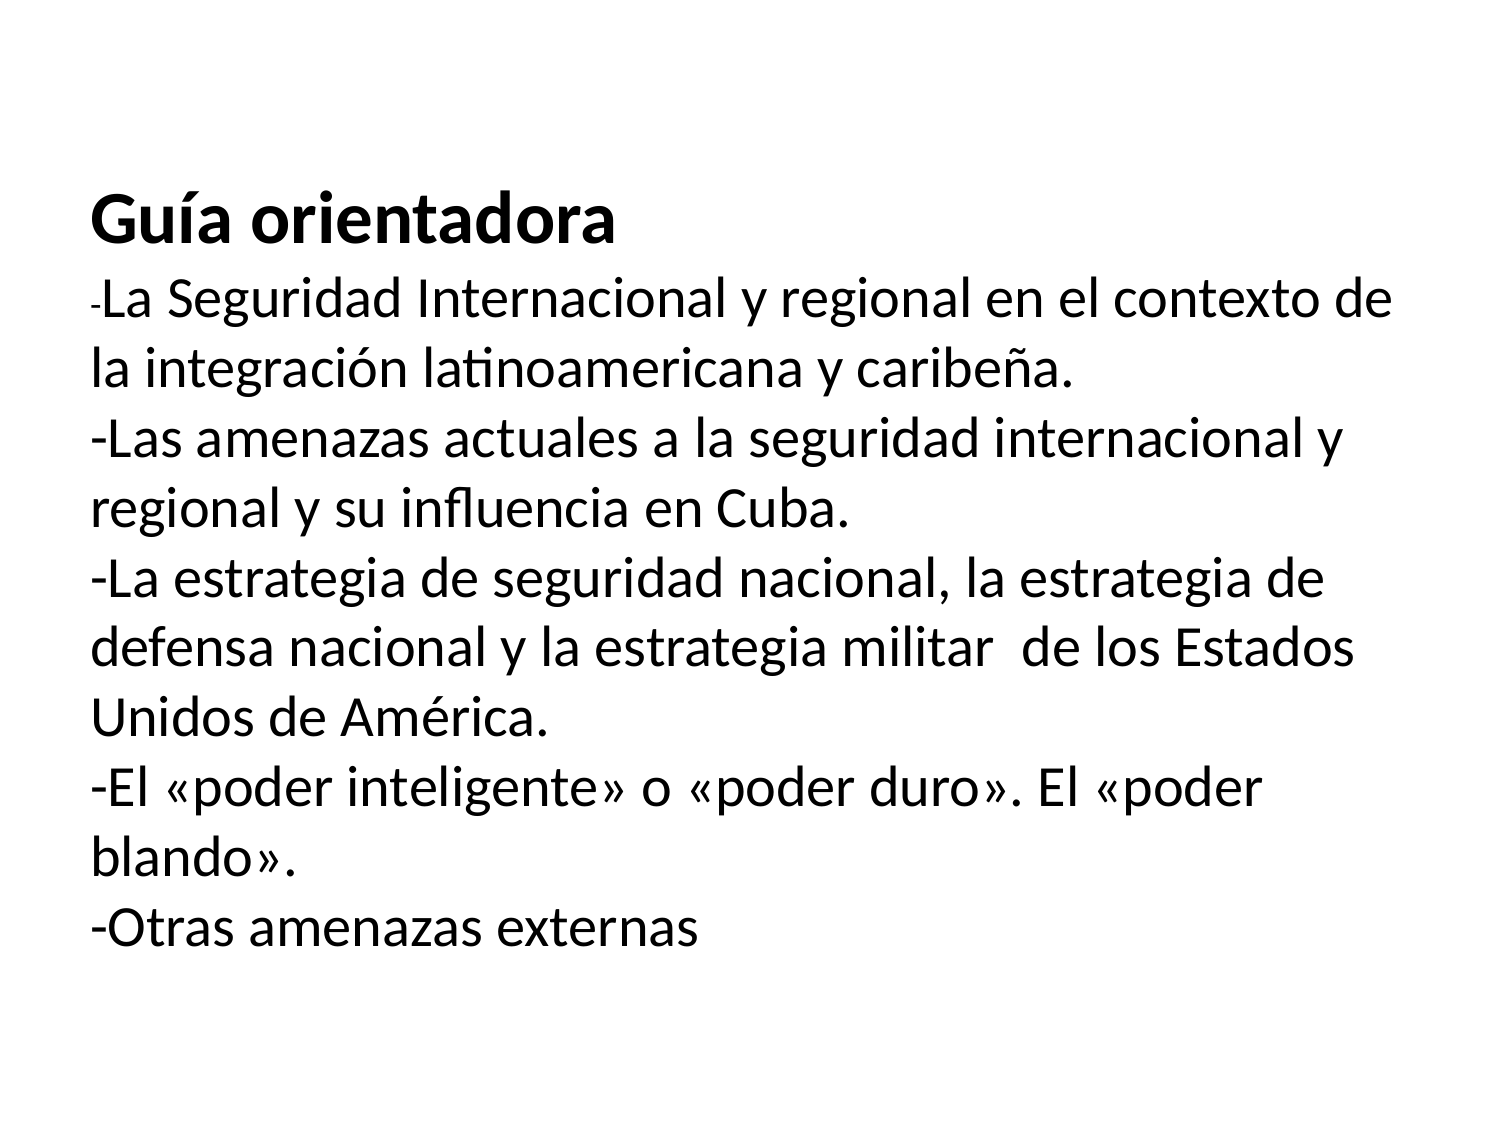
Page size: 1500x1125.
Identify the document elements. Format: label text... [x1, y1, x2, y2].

title Guía orientadora -La Seguridad Internacional y regional en el contexto de la integración latinoamericana y caribeña. -Las amenazas actuales a la seguridad internacional y regional y su influencia en Cuba. -La estrategia de seguridad nacional, la estrategia de defensa nacional y la estrategia militar de los Estados Unidos de América. -El «poder inteligente» o «poder duro». El «poder blando». -Otras amenazas externas [75, 45, 1425, 1083]
